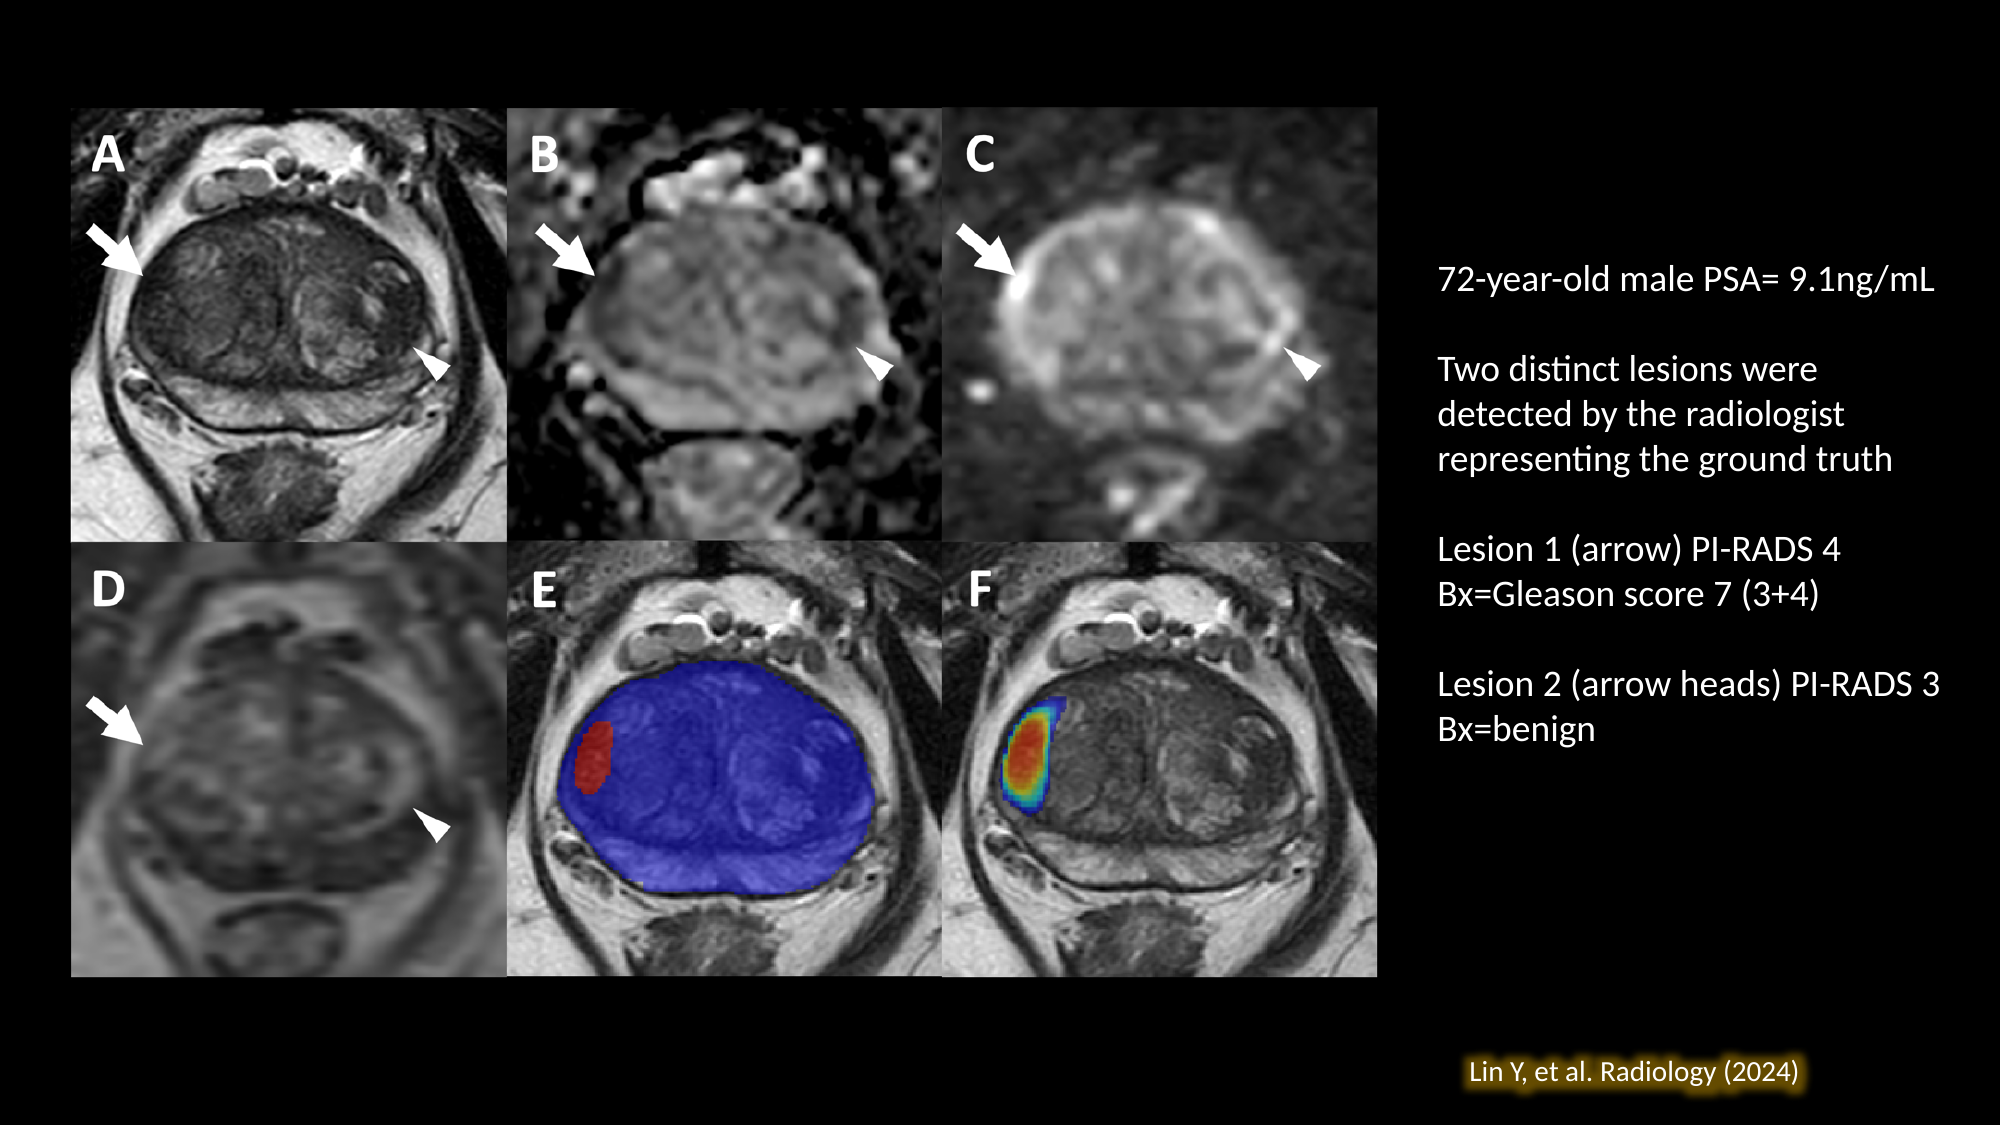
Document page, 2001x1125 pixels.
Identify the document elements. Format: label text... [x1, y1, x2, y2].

picture [56, 99, 1378, 978]
text_box 72-year-old male PSA= 9.1ng/mL Two distinct lesions were detected by the radiologist representing the ground truth Lesion 1 (arrow) PI-RADS 4 Bx=Gleason score 7 (3+4) Lesion 2 (arrow heads) PI-RADS 3 Bx=benign [1422, 246, 1968, 756]
text_box Lin Y, et al. Radiology (2024) [1278, 1044, 1991, 1095]
